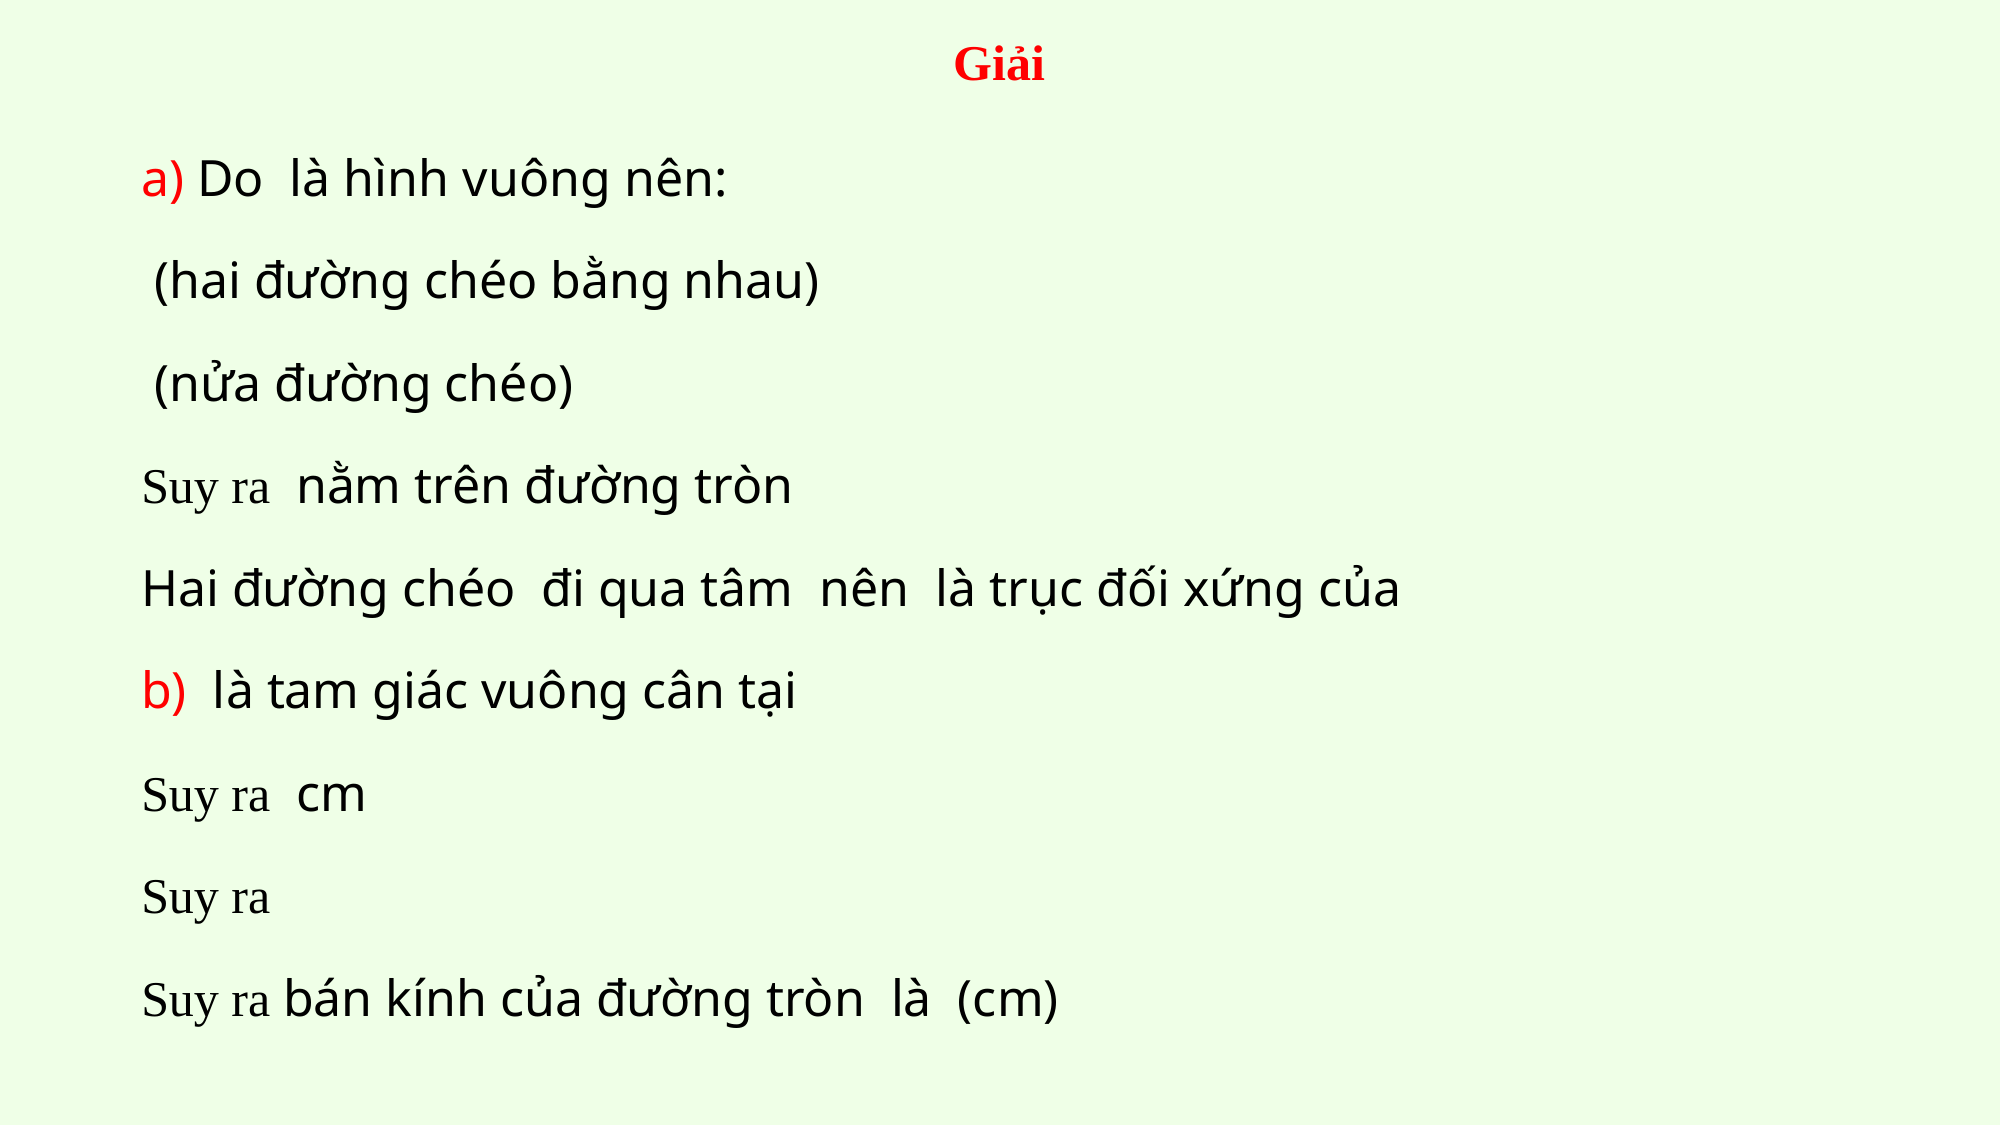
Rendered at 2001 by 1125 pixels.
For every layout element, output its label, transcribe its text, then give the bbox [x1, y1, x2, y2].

text_box Giải [862, 22, 1137, 98]
